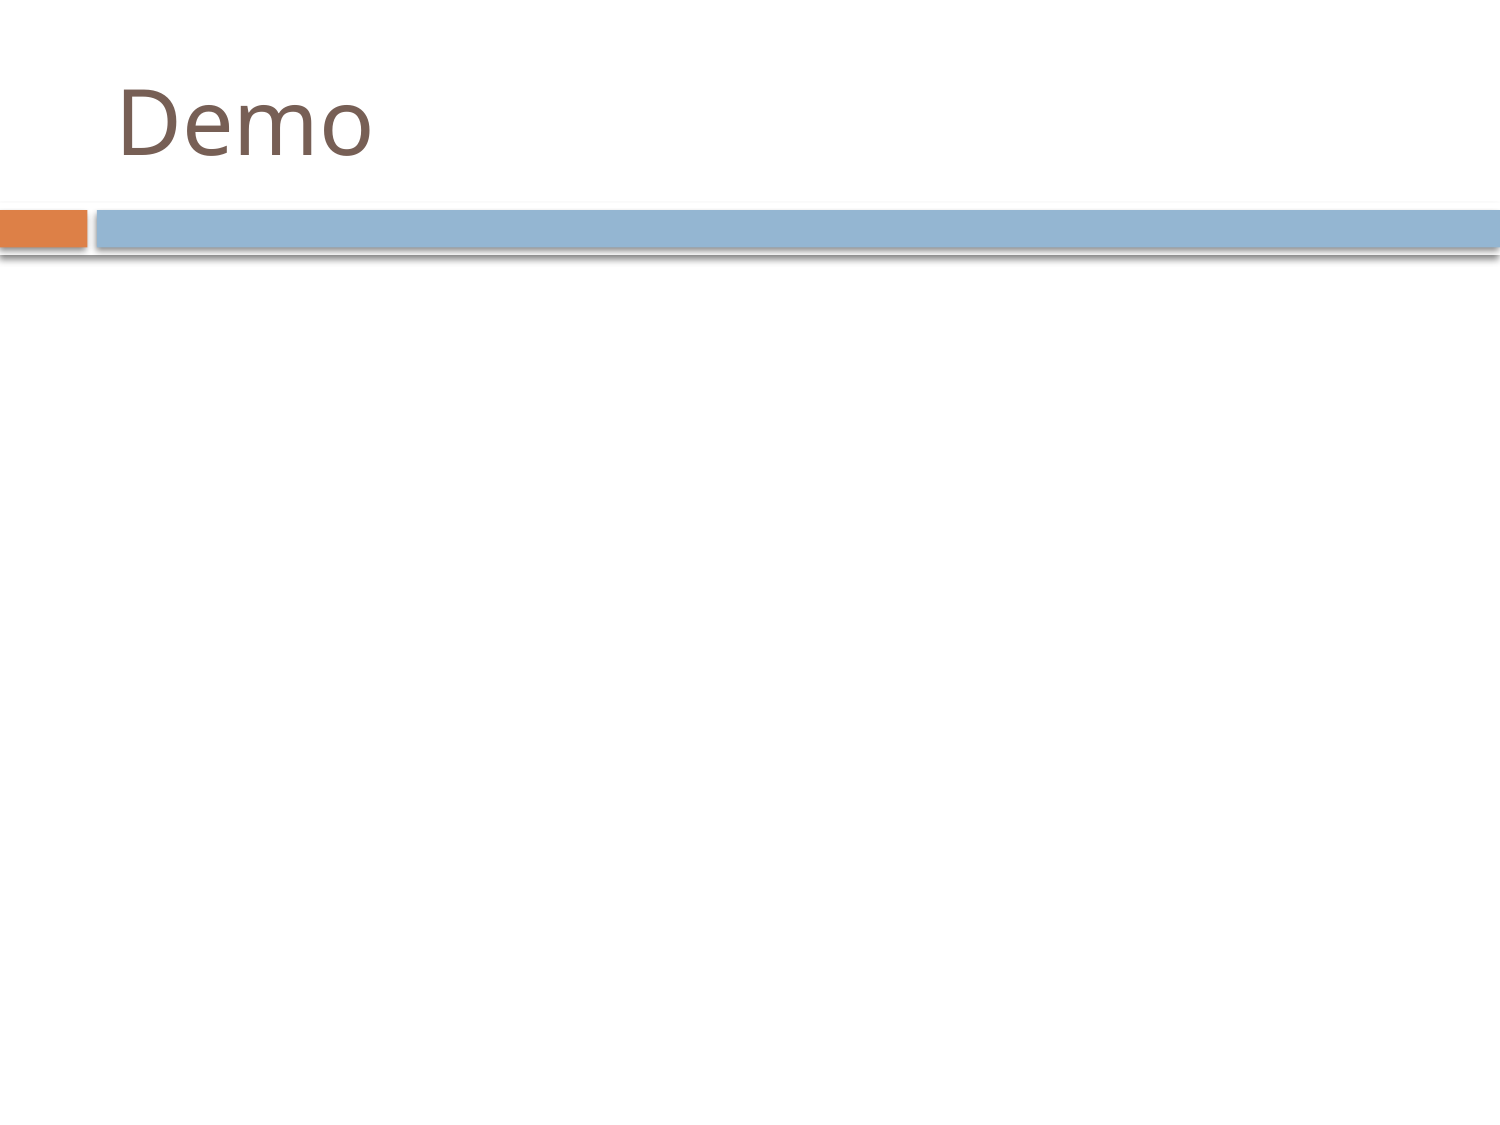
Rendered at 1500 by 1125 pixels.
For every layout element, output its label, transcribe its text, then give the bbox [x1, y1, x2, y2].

title Demo [100, 37, 1438, 200]
